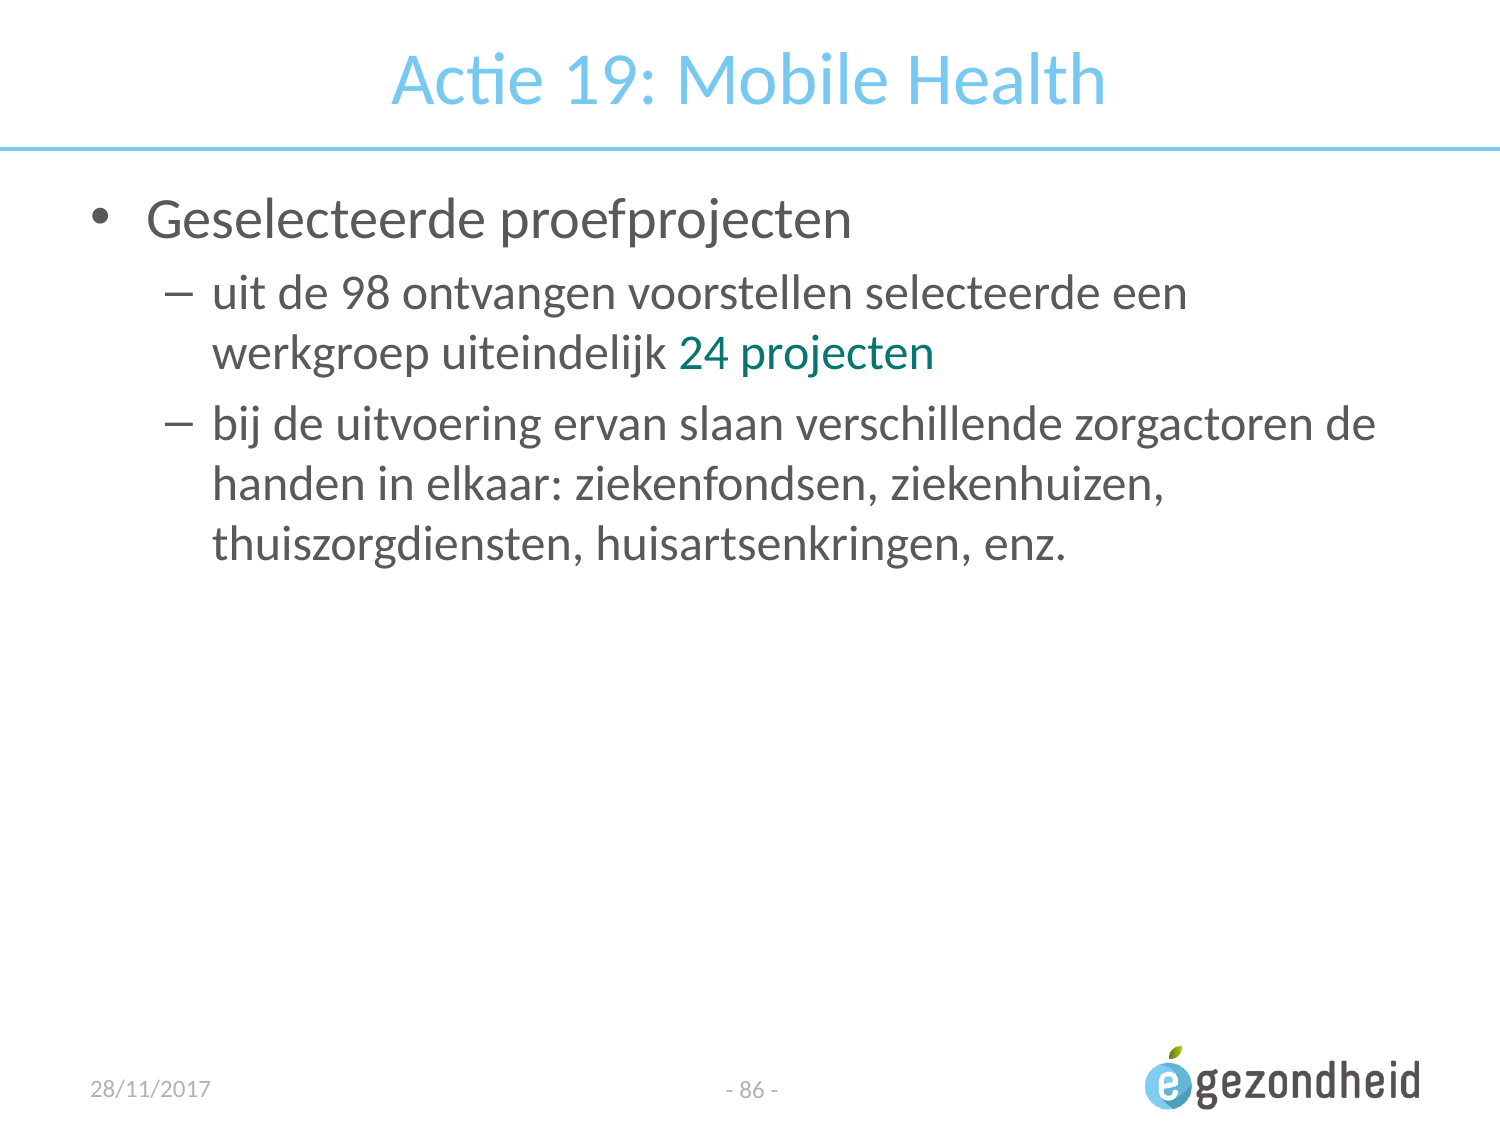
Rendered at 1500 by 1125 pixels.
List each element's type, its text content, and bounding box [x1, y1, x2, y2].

list Geselecteerde proefprojecten uit de 98 ontvangen voorstellen selecteerde een werkgroep uiteindelijk 24 projecten bij de uitvoering ervan slaan verschillende zorgactoren de handen in elkaar: ziekenfondsen, ziekenhuizen, thuiszorgdiensten, huisartsenkringen, enz. [75, 172, 1425, 1035]
picture [1116, 1037, 1447, 1125]
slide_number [75, 1057, 425, 1118]
slide_number - 86 - [577, 1058, 928, 1119]
title Actie 19: Mobile Health [0, 0, 1500, 149]
